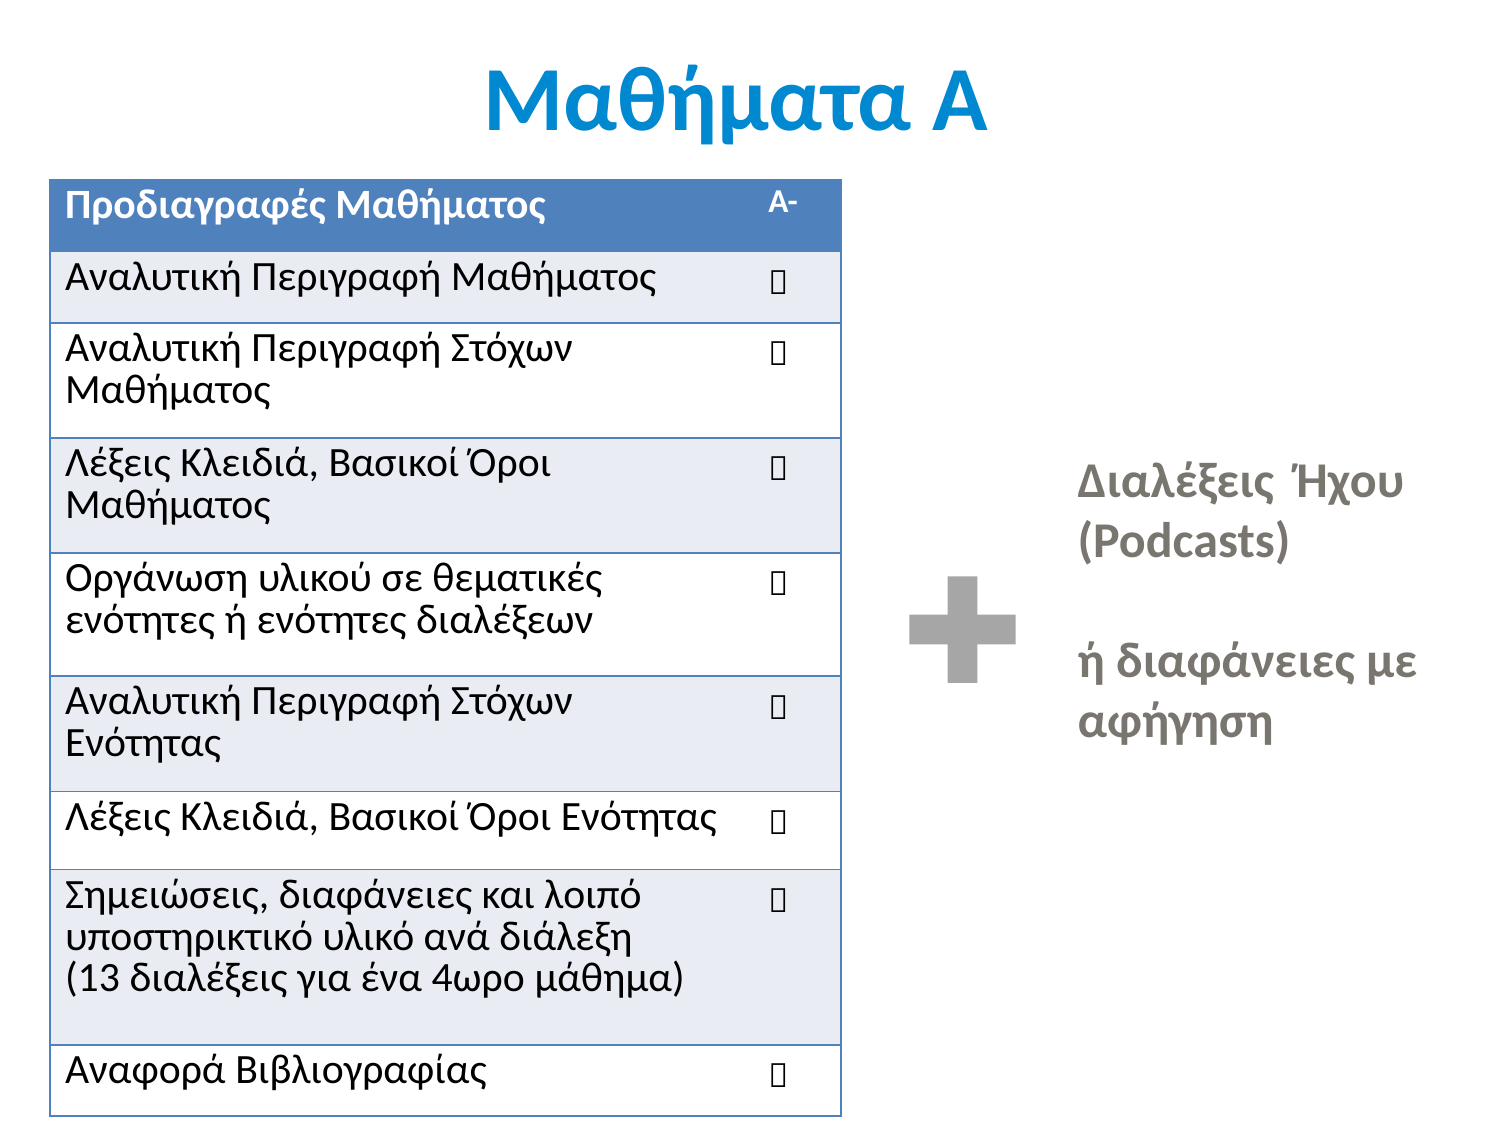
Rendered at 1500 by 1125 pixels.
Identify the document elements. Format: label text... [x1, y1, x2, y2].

table_cell Λέξεις Κλειδιά, Βασικοί Όροι Μαθήματος [51, 439, 753, 552]
table_cell  [753, 554, 840, 675]
table_cell Αναφορά Βιβλιογραφίας [51, 1046, 753, 1115]
table_cell Αναλυτική Περιγραφή Μαθήματος [51, 252, 753, 322]
table_cell Αναλυτική Περιγραφή Στόχων Μαθήματος [51, 324, 753, 437]
text_box [907, 574, 1018, 685]
table_cell Αναλυτική Περιγραφή Στόχων Ενότητας [51, 677, 753, 791]
table_header Α- [753, 181, 840, 250]
table_cell Οργάνωση υλικού σε θεματικές ενότητες ή ενότητες διαλέξεων [51, 554, 753, 675]
table_cell  [753, 324, 840, 437]
table_cell  [753, 677, 840, 791]
table_cell  [753, 252, 840, 322]
table_cell Λέξεις Κλειδιά, Βασικοί Όροι Ενότητας [51, 792, 753, 869]
table_cell  [753, 870, 840, 1044]
table_header Προδιαγραφές Μαθήματος [51, 181, 753, 250]
table_cell  [753, 1046, 840, 1115]
table_cell Σημειώσεις, διαφάνειες και λοιπό υποστηρικτικό υλικό ανά διάλεξη (13 διαλέξεις για ένα 4ωρο μάθημα) [51, 870, 753, 1044]
text_box Διαλέξεις Ήχου (Podcasts) ή διαφάνειες με αφήγηση [1062, 440, 1500, 815]
table_cell  [753, 792, 840, 869]
table_cell  [753, 439, 840, 552]
title Μαθήματα Α- [75, 0, 1425, 188]
